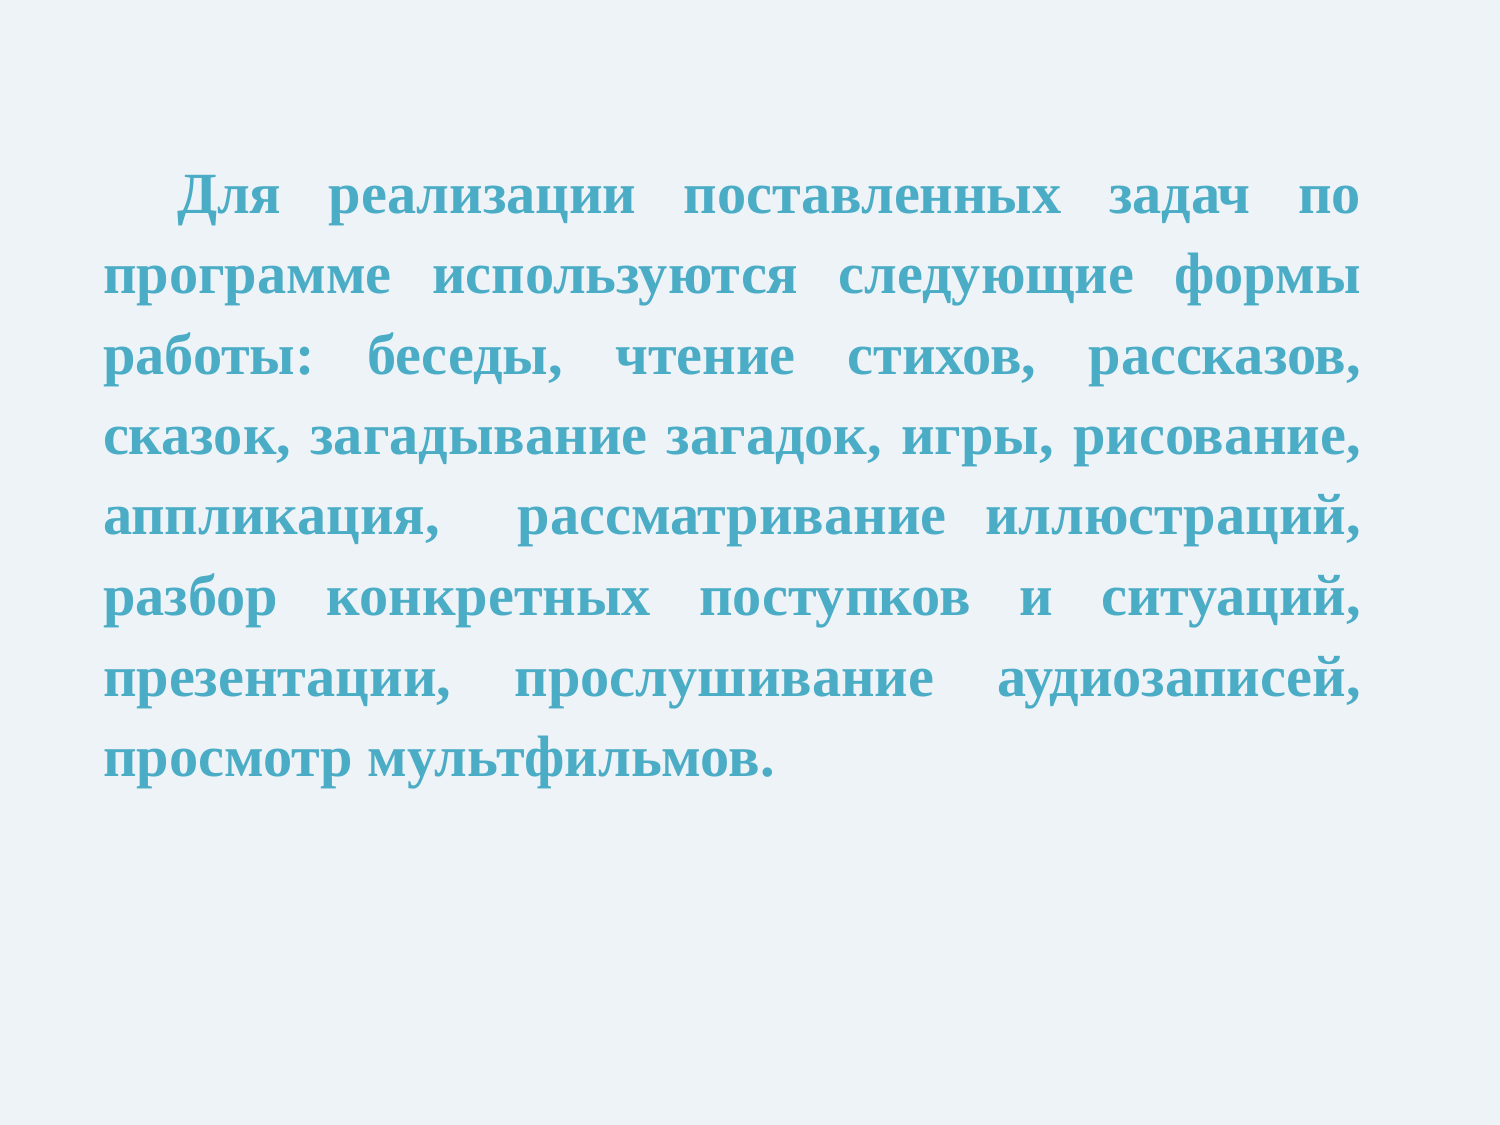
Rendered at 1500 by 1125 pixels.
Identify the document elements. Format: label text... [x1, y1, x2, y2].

text_box Для реализации поставленных задач по программе используются следующие формы работы: беседы, чтение стихов, рассказов, сказок, загадывание загадок, игры, рисование, аппликация, рассматривание иллюстраций, разбор конкретных поступков и ситуаций, презентации, прослушивание аудиозаписей, просмотр мультфильмов. [88, 137, 1376, 796]
